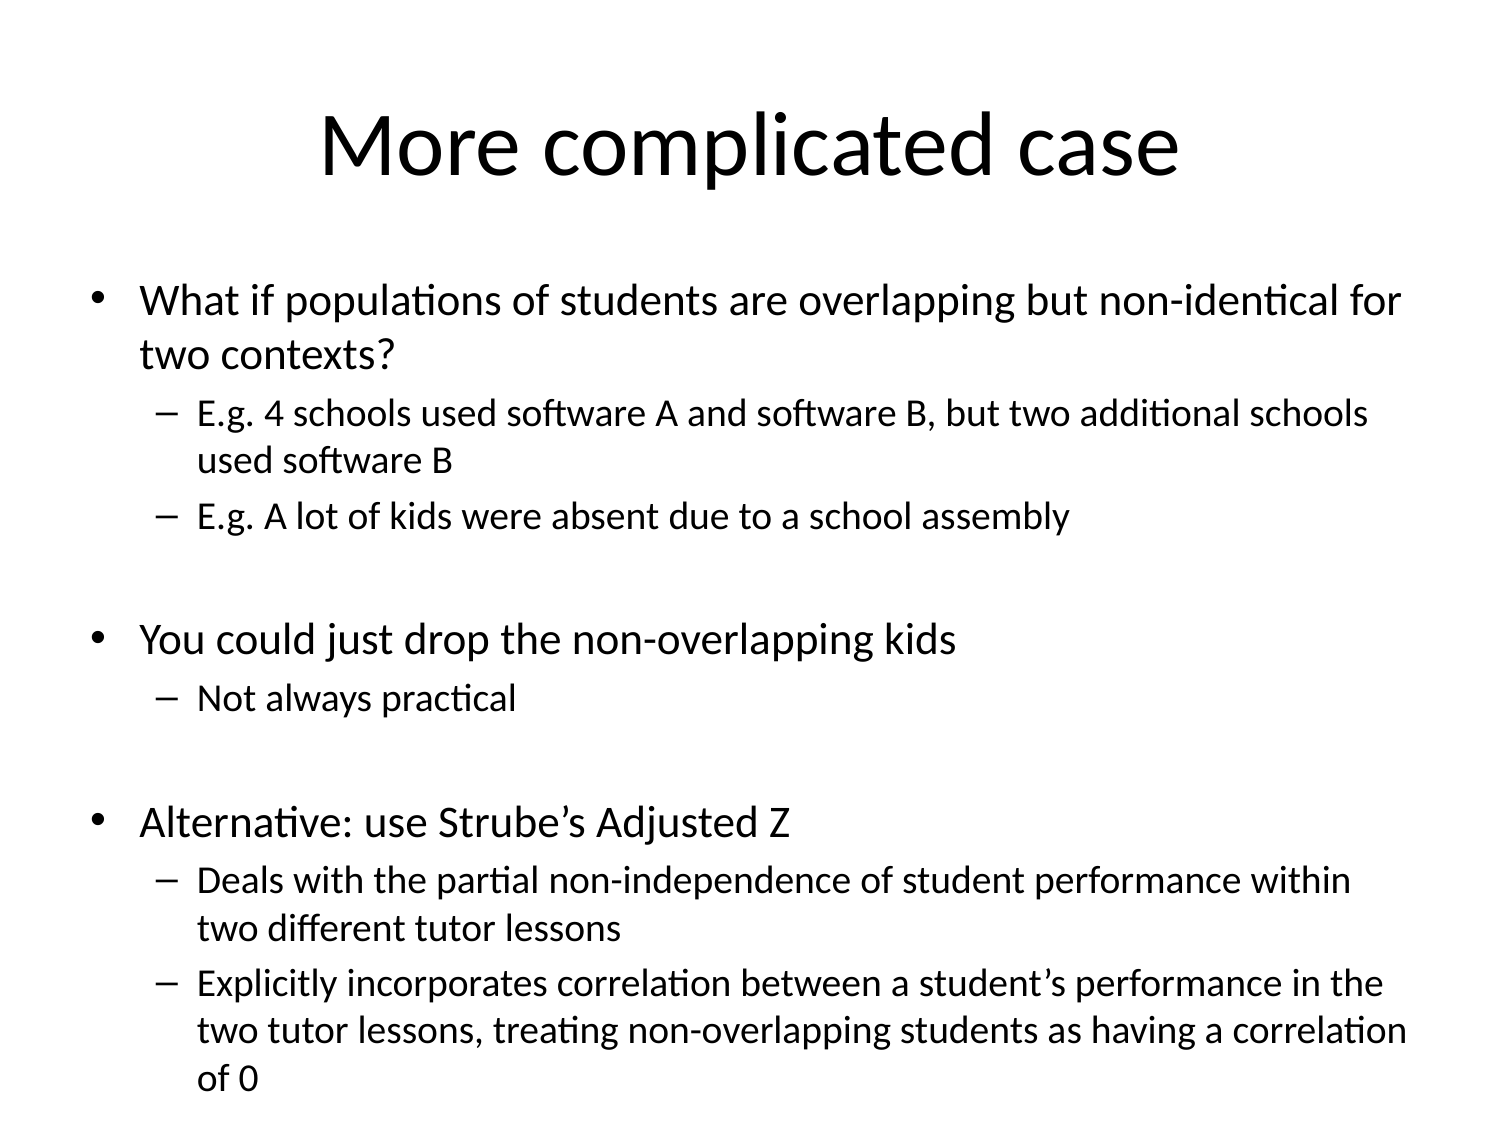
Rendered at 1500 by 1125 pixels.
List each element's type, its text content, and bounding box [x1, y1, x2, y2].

title More complicated case [75, 45, 1425, 233]
list What if populations of students are overlapping but non-identical for two contexts? E.g. 4 schools used software A and software B, but two additional schools used software B E.g. A lot of kids were absent due to a school assembly You could just drop the non-overlapping kids Not always practical Alternative: use Strube’s Adjusted Z Deals with the partial non-independence of student performance within two different tutor lessons Explicitly incorporates correlation between a student’s performance in the two tutor lessons, treating non-overlapping students as having a correlation of 0 [75, 262, 1425, 1113]
